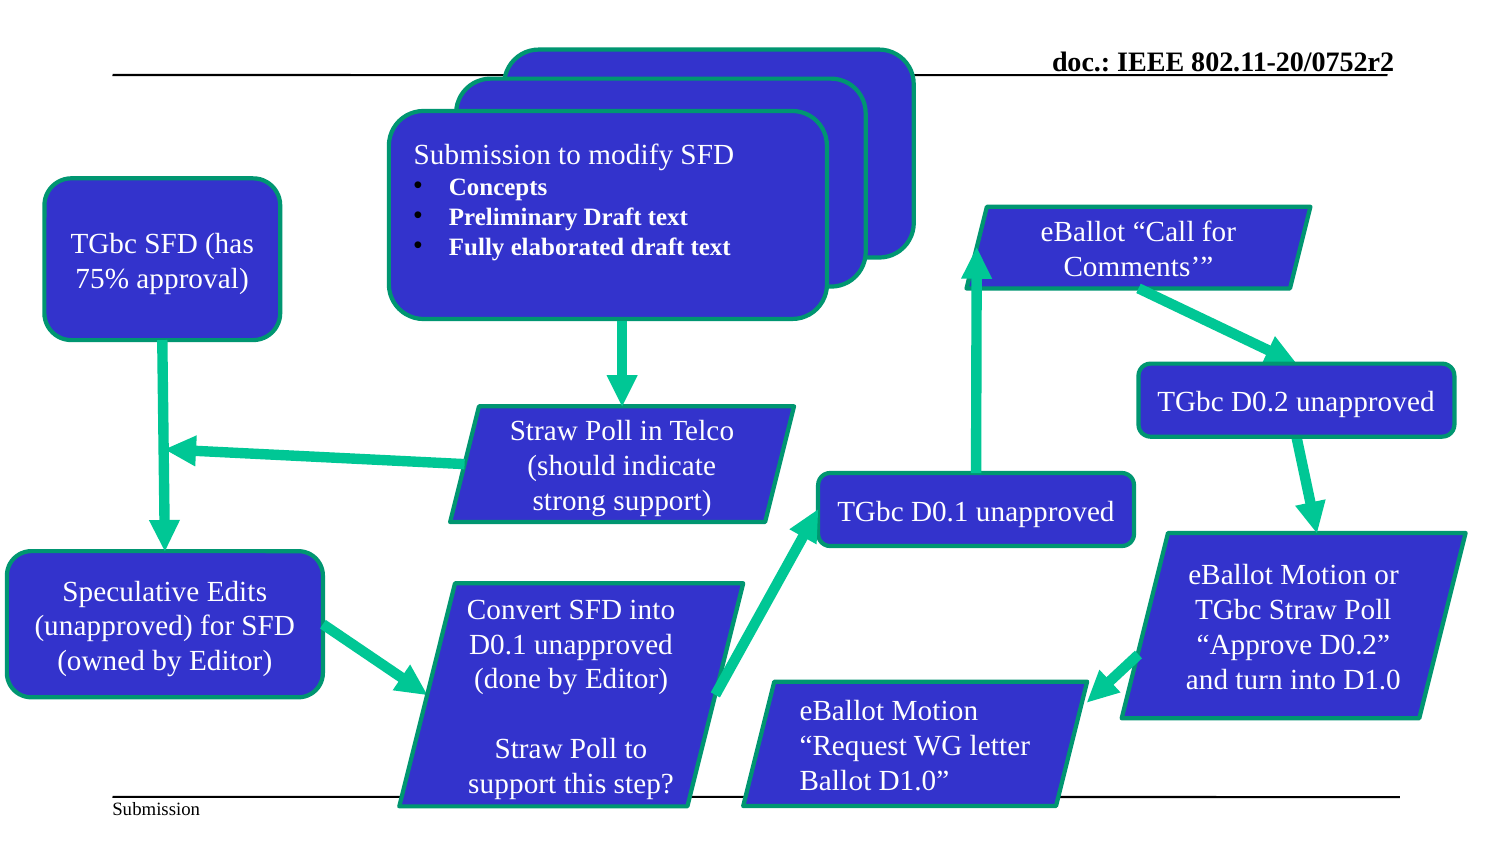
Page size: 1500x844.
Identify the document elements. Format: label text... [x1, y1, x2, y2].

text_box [1086, 654, 1139, 703]
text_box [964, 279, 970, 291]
text_box Straw Poll in Telco (should indicate strong support) [448, 404, 797, 525]
text_box [454, 76, 868, 289]
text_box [164, 449, 465, 465]
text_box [161, 470, 166, 552]
text_box eBallot Motion “Request WG letter Ballot D1.0” [741, 679, 1083, 809]
text_box eBallot “Call for Comments’” [974, 204, 1313, 291]
text_box [503, 47, 916, 260]
text_box Submission to modify SFD Concepts Preliminary Draft text Fully elaborated draft text [386, 108, 830, 322]
text_box TGbc SFD (has 75% approval) [42, 176, 283, 343]
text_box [1296, 436, 1318, 534]
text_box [715, 509, 819, 696]
text_box TGbc D0.2 unapproved [1136, 361, 1457, 439]
text_box Convert SFD into D0.1 unapproved (done by Editor) Straw Poll to support this step? [397, 581, 716, 809]
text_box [161, 339, 166, 450]
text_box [1138, 288, 1297, 364]
text_box TGbc D0.1 unapproved [815, 470, 1137, 549]
text_box eBallot Motion or TGbc Straw Poll “Approve D0.2” and turn into D1.0 [1119, 530, 1468, 721]
text_box Speculative Edits (unapproved) for SFD (owned by Editor) [4, 549, 326, 700]
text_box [322, 623, 428, 696]
